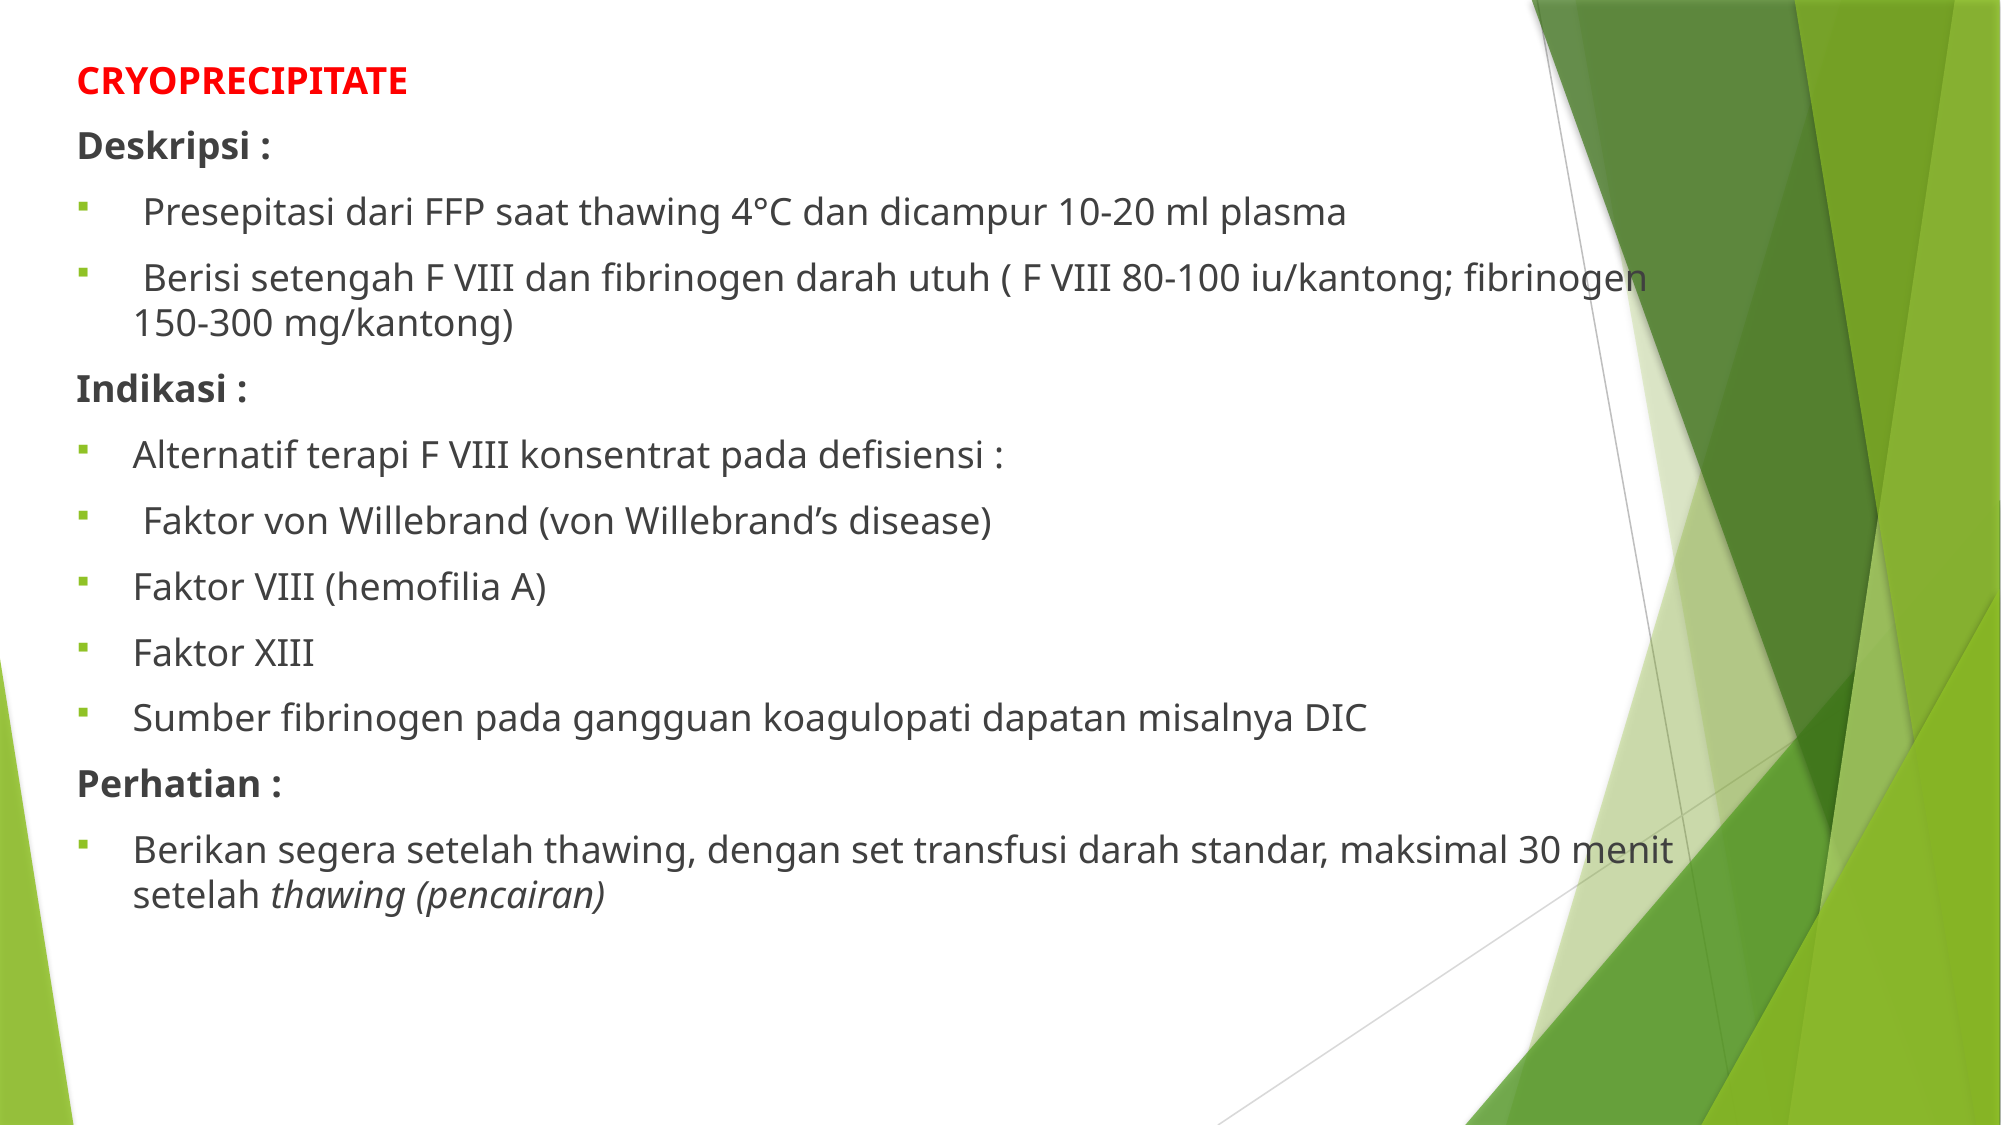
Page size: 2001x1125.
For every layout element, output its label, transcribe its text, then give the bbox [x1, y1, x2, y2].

list CRYOPRECIPITATE Deskripsi : Presepitasi dari FFP saat thawing 4°C dan dicampur 10-20 ml plasma Berisi setengah F VIII dan fibrinogen darah utuh ( F VIII 80-100 iu/kantong; fibrinogen 150-300 mg/kantong) Indikasi : Alternatif terapi F VIII konsentrat pada defisiensi : Faktor von Willebrand (von Willebrand’s disease) Faktor VIII (hemofilia A) Faktor XIII Sumber fibrinogen pada gangguan koagulopati dapatan misalnya DIC Perhatian : Berikan segera setelah thawing, dengan set transfusi darah standar, maksimal 30 menit setelah thawing (pencairan) [61, 49, 1695, 1011]
